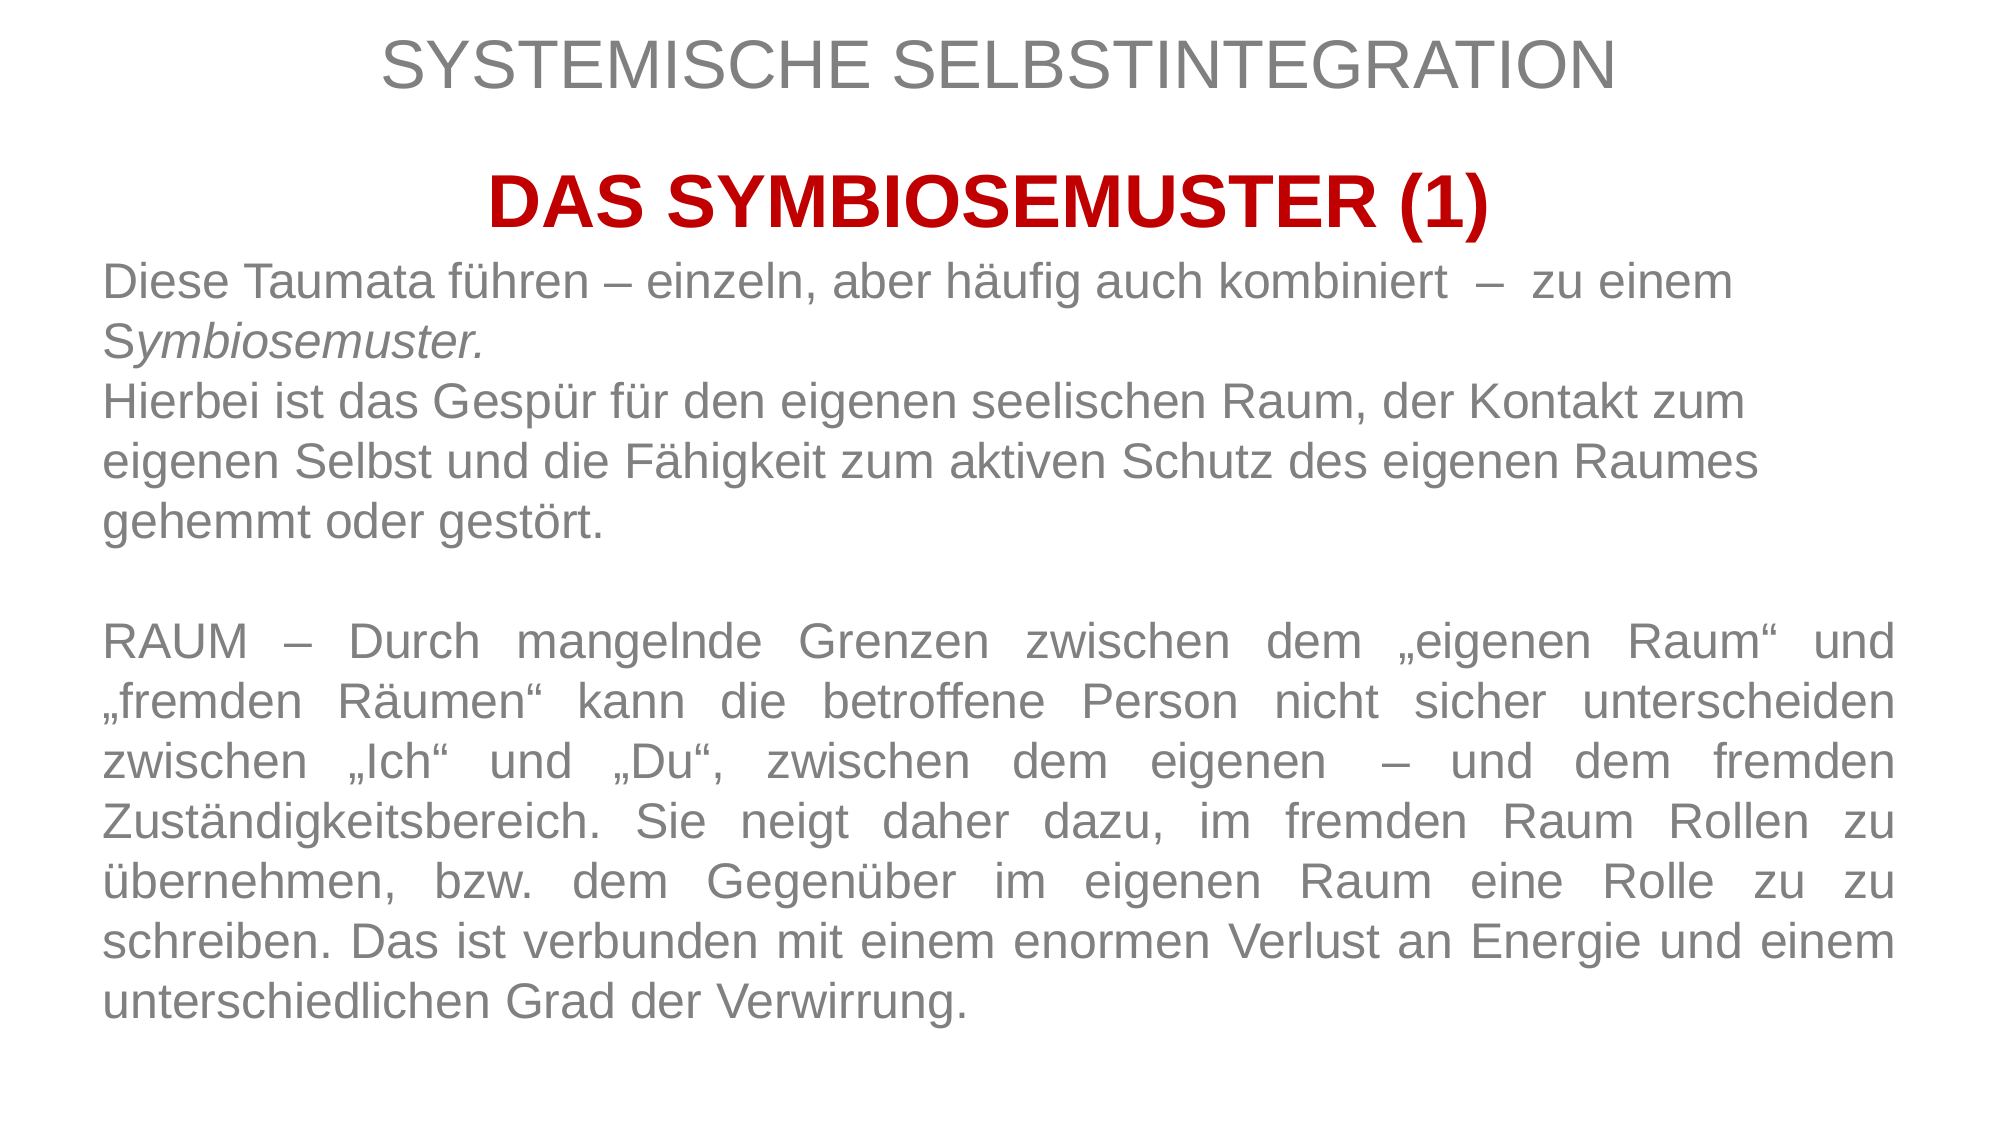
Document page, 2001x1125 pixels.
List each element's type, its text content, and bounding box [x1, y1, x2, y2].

text_box SYSTEMISCHE SELBSTINTEGRATION [249, 24, 1750, 110]
text_box DAS SYMBIOSEMUSTER (1) [87, 144, 1912, 195]
text_box Diese Taumata führen – einzeln, aber häufig auch kombiniert – zu einem Symbiosemuster. Hierbei ist das Gespür für den eigenen seelischen Raum, der Kontakt zum eigenen Selbst und die Fähigkeit zum aktiven Schutz des eigenen Raumes gehemmt oder gestört. RAUM – Durch mangelnde Grenzen zwischen dem „eigenen Raum“ und „fremden Räumen“ kann die betroffene Person nicht sicher unterscheiden zwischen „Ich“ und „Du“, zwischen dem eigenen – und dem fremden Zuständigkeitsbereich. Sie neigt daher dazu, im fremden Raum Rollen zu übernehmen, bzw. dem Gegenüber im eigenen Raum eine Rolle zu zu schreiben. Das ist verbunden mit einem enormen Verlust an Energie und einem unterschiedlichen Grad der Verwirrung. [87, 195, 1912, 839]
